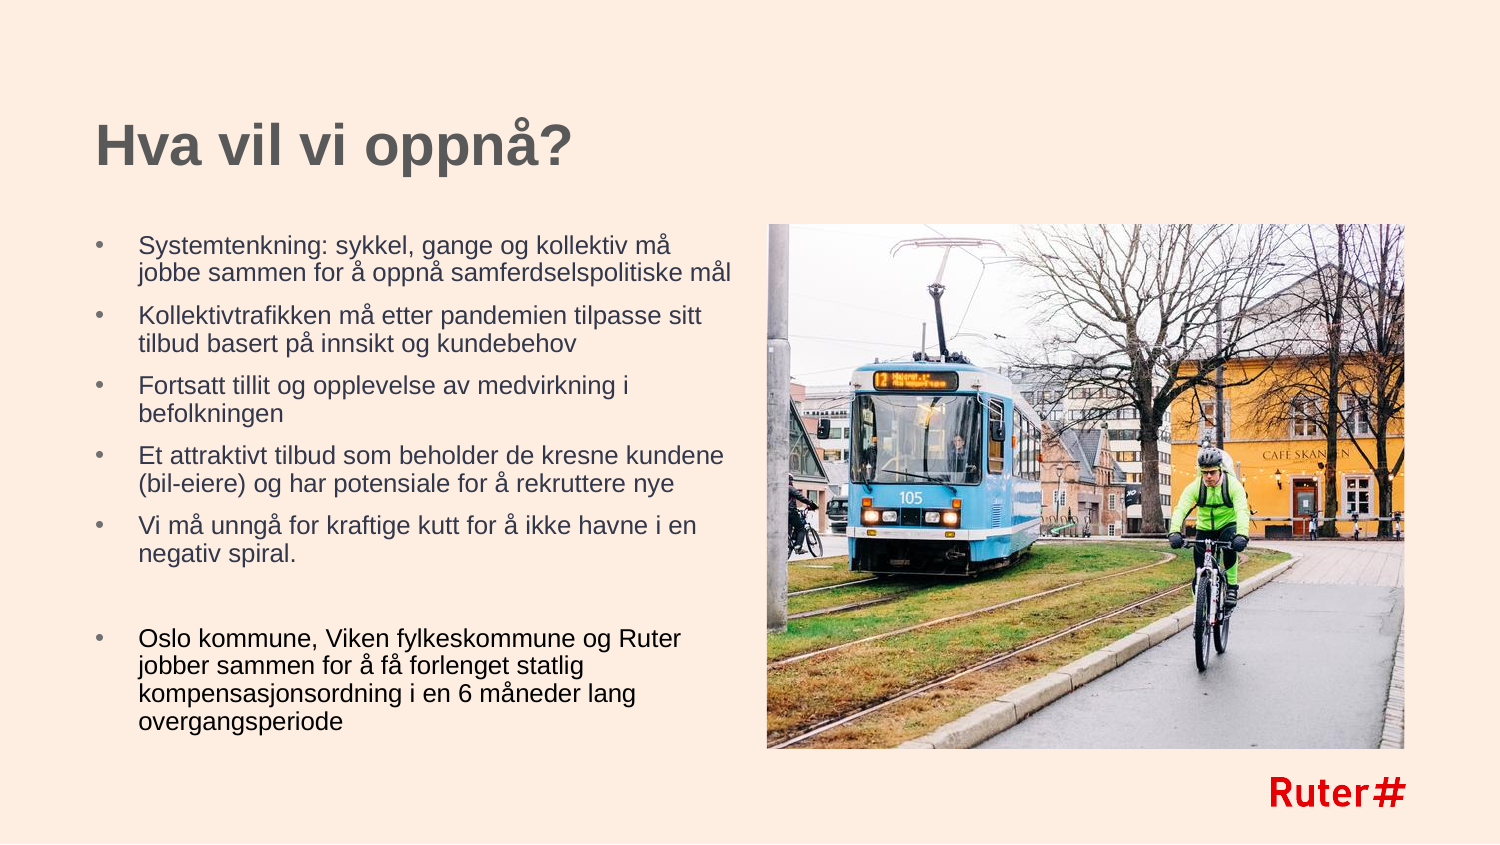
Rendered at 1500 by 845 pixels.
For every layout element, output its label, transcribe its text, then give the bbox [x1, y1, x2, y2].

list Systemtenkning: sykkel, gange og kollektiv må jobbe sammen for å oppnå samferdselspolitiske mål Kollektivtrafikken må etter pandemien tilpasse sitt tilbud basert på innsikt og kundebehov Fortsatt tillit og opplevelse av medvirkning i befolkningen Et attraktivt tilbud som beholder de kresne kundene (bil-eiere) og har potensiale for å rekruttere nye Vi må unngå for kraftige kutt for å ikke havne i en negativ spiral. Oslo kommune, Viken fylkeskommune og Ruter jobber sammen for å få forlenget statlig kompensasjonsordning i en 6 måneder lang overgangsperiode [95, 224, 733, 749]
picture [766, 224, 1405, 749]
title Hva vil vi oppnå? [95, 106, 1405, 177]
picture [1271, 777, 1406, 807]
